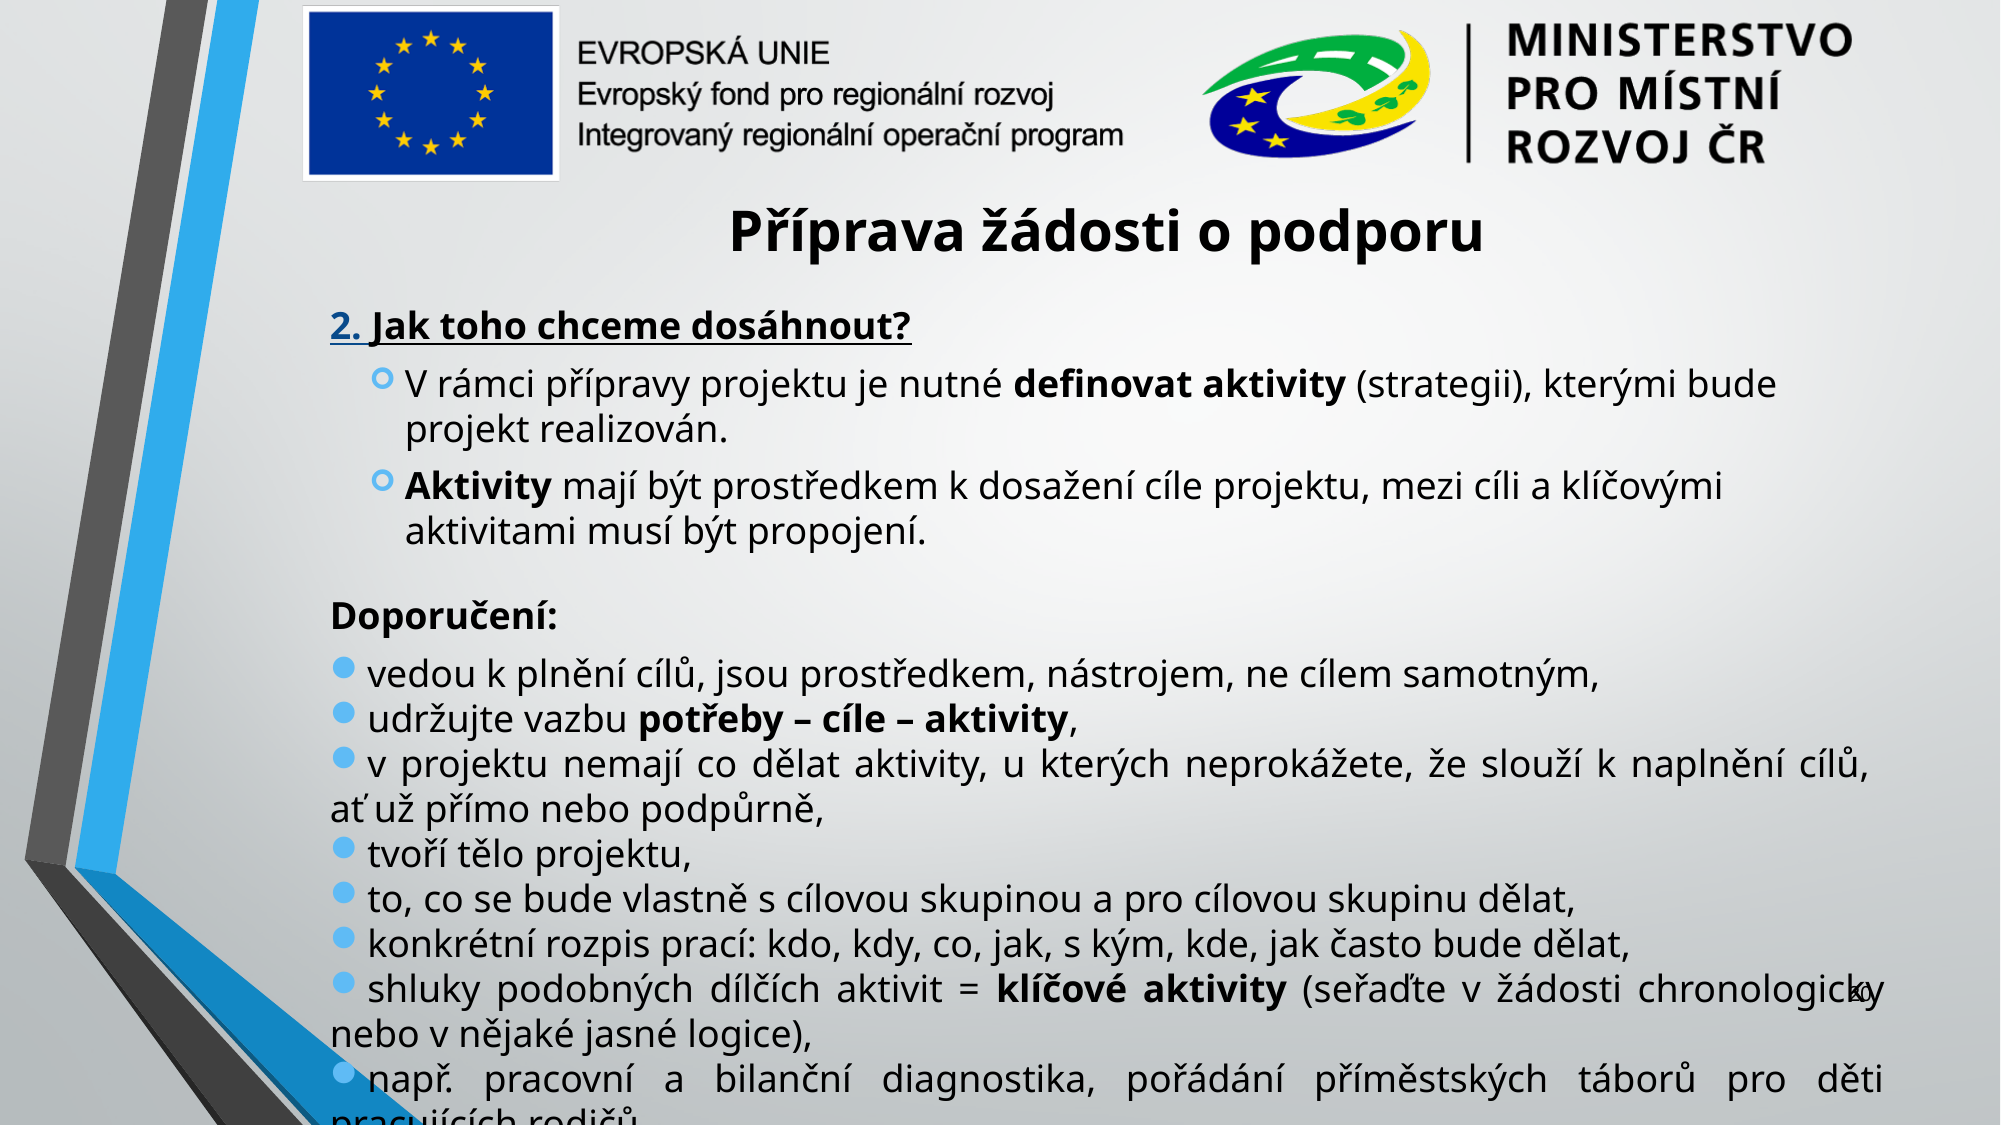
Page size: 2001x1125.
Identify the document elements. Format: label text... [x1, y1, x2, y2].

text_box Příprava žádosti o podporu 2. Jak toho chceme dosáhnout? V rámci přípravy projektu je nutné definovat aktivity (strategii), kterými bude projekt realizován. Aktivity mají být prostředkem k dosažení cíle projektu, mezi cíli a klíčovými aktivitami musí být propojení. Doporučení: vedou k plnění cílů, jsou prostředkem, nástrojem, ne cílem samotným, udržujte vazbu potřeby – cíle – aktivity, v projektu nemají co dělat aktivity, u kterých neprokážete, že slouží k naplnění cílů, ať už přímo nebo podpůrně, tvoří tělo projektu, to, co se bude vlastně s cílovou skupinou a pro cílovou skupinu dělat, konkrétní rozpis prací: kdo, kdy, co, jak, s kým, kde, jak často bude dělat, shluky podobných dílčích aktivit = klíčové aktivity (seřaďte v žádosti chronologicky nebo v nějaké jasné logice), např. pracovní a bilanční diagnostika, pořádání příměstských táborů pro děti pracujících rodičů. [315, 230, 1900, 1125]
picture [255, 0, 1906, 230]
